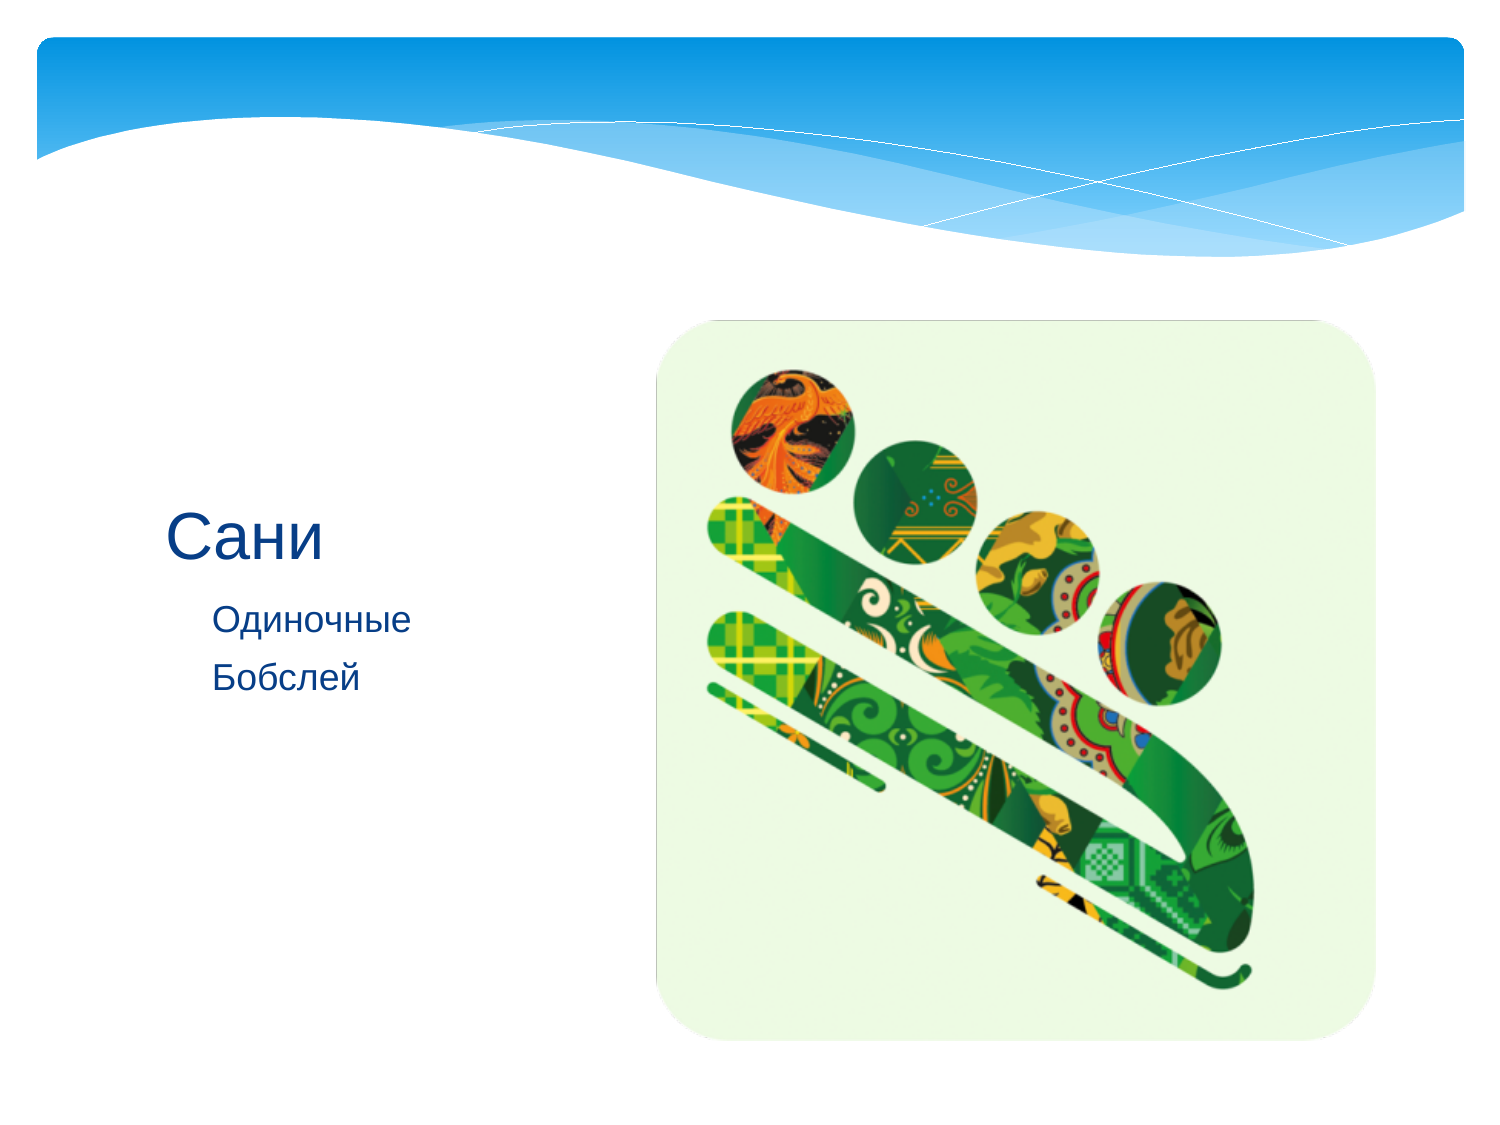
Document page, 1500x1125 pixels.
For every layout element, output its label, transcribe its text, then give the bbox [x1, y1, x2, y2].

title Сани [149, 374, 649, 581]
list Одиночные Бобслей [149, 587, 649, 901]
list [655, 319, 1377, 1041]
